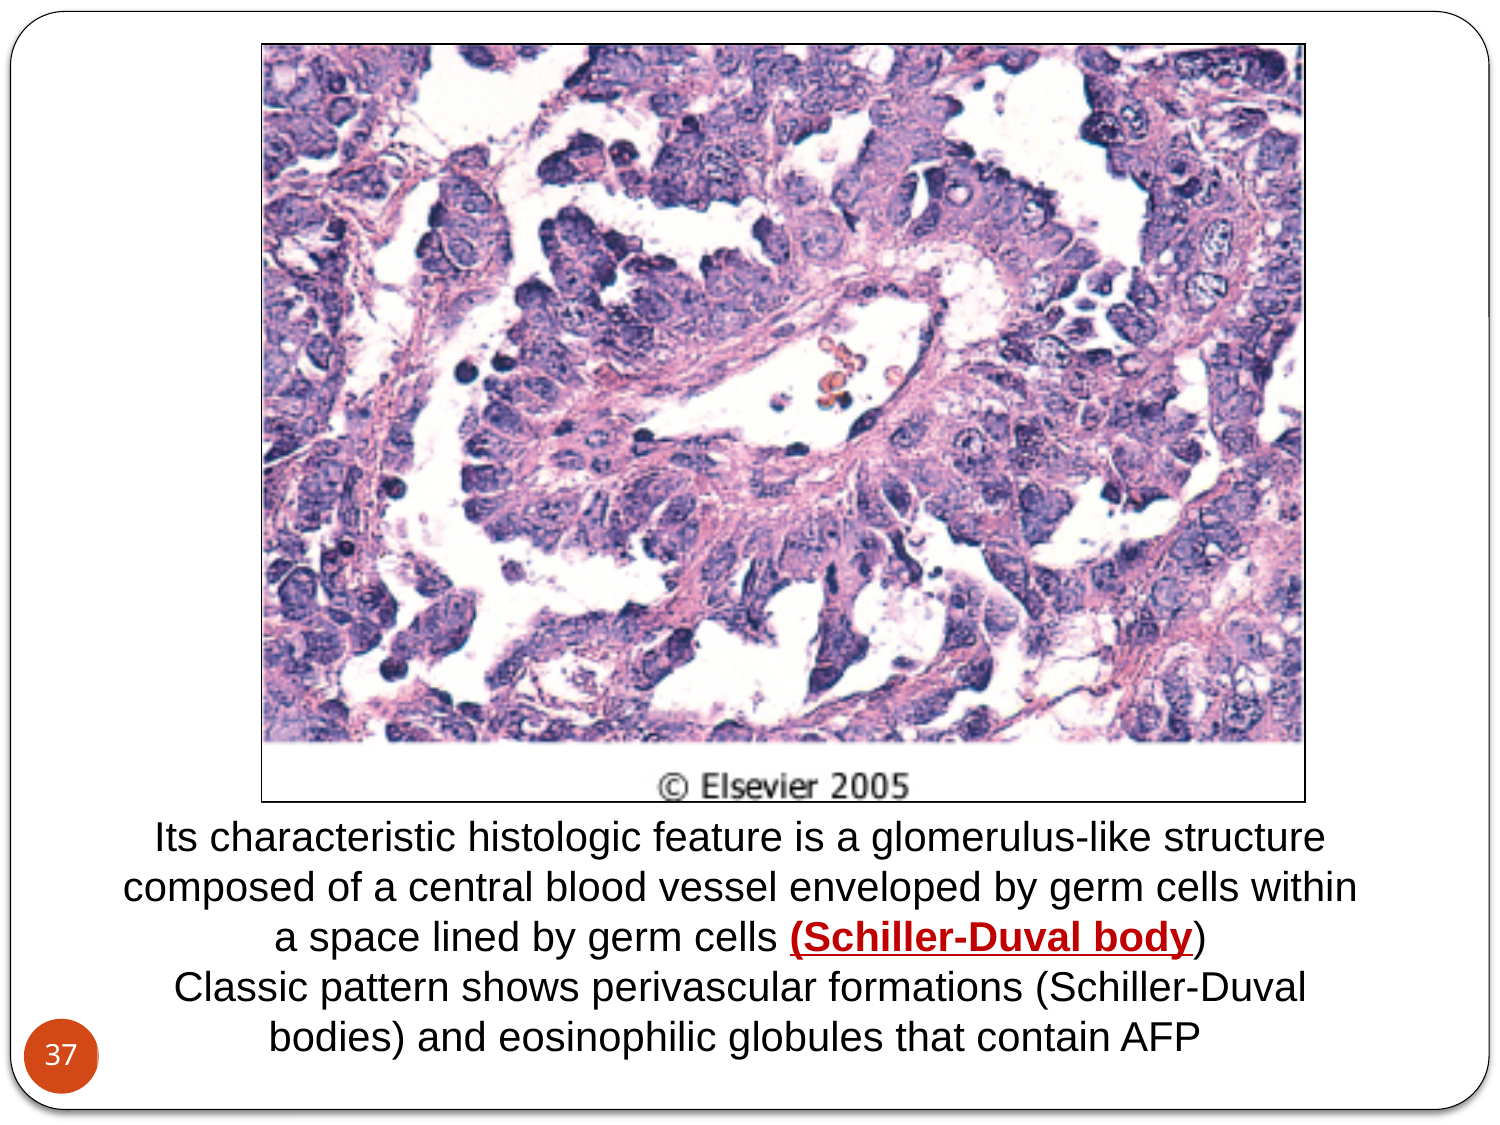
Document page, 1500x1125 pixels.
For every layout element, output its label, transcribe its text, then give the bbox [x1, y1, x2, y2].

slide_number 37 [23, 1018, 97, 1094]
picture [262, 44, 1305, 802]
text_box Its characteristic histologic feature is a glomerulus-like structure composed of a central blood vessel enveloped by germ cells within a space lined by germ cells (Schiller-Duval body) Classic pattern shows perivascular formations (Schiller-Duval bodies) and eosinophilic globules that contain AFP [96, 802, 1385, 1068]
